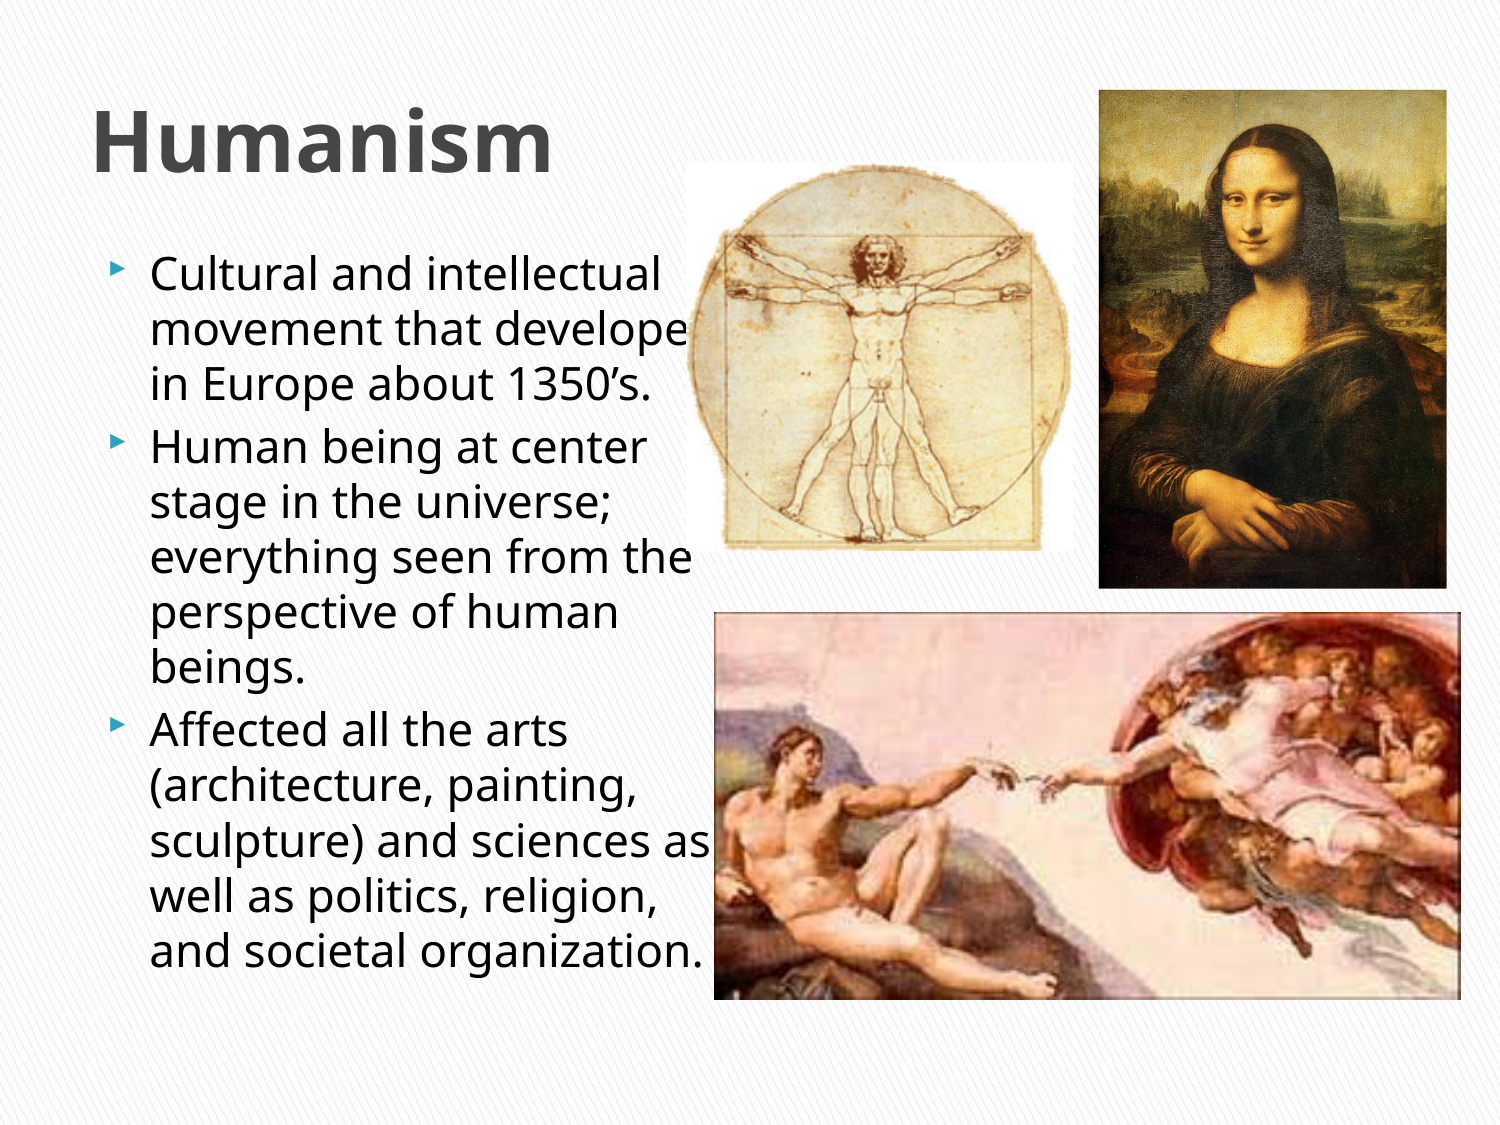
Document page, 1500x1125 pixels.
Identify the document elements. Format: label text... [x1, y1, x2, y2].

picture [713, 612, 1461, 1001]
picture [685, 162, 1073, 552]
list Cultural and intellectual movement that developed in Europe about 1350’s. Human being at center stage in the universe; everything seen from the perspective of human beings. Affected all the arts (architecture, painting, sculpture) and sciences as well as politics, religion, and societal organization. [75, 236, 738, 1013]
title Humanism [75, 44, 1425, 233]
picture [1098, 89, 1448, 589]
